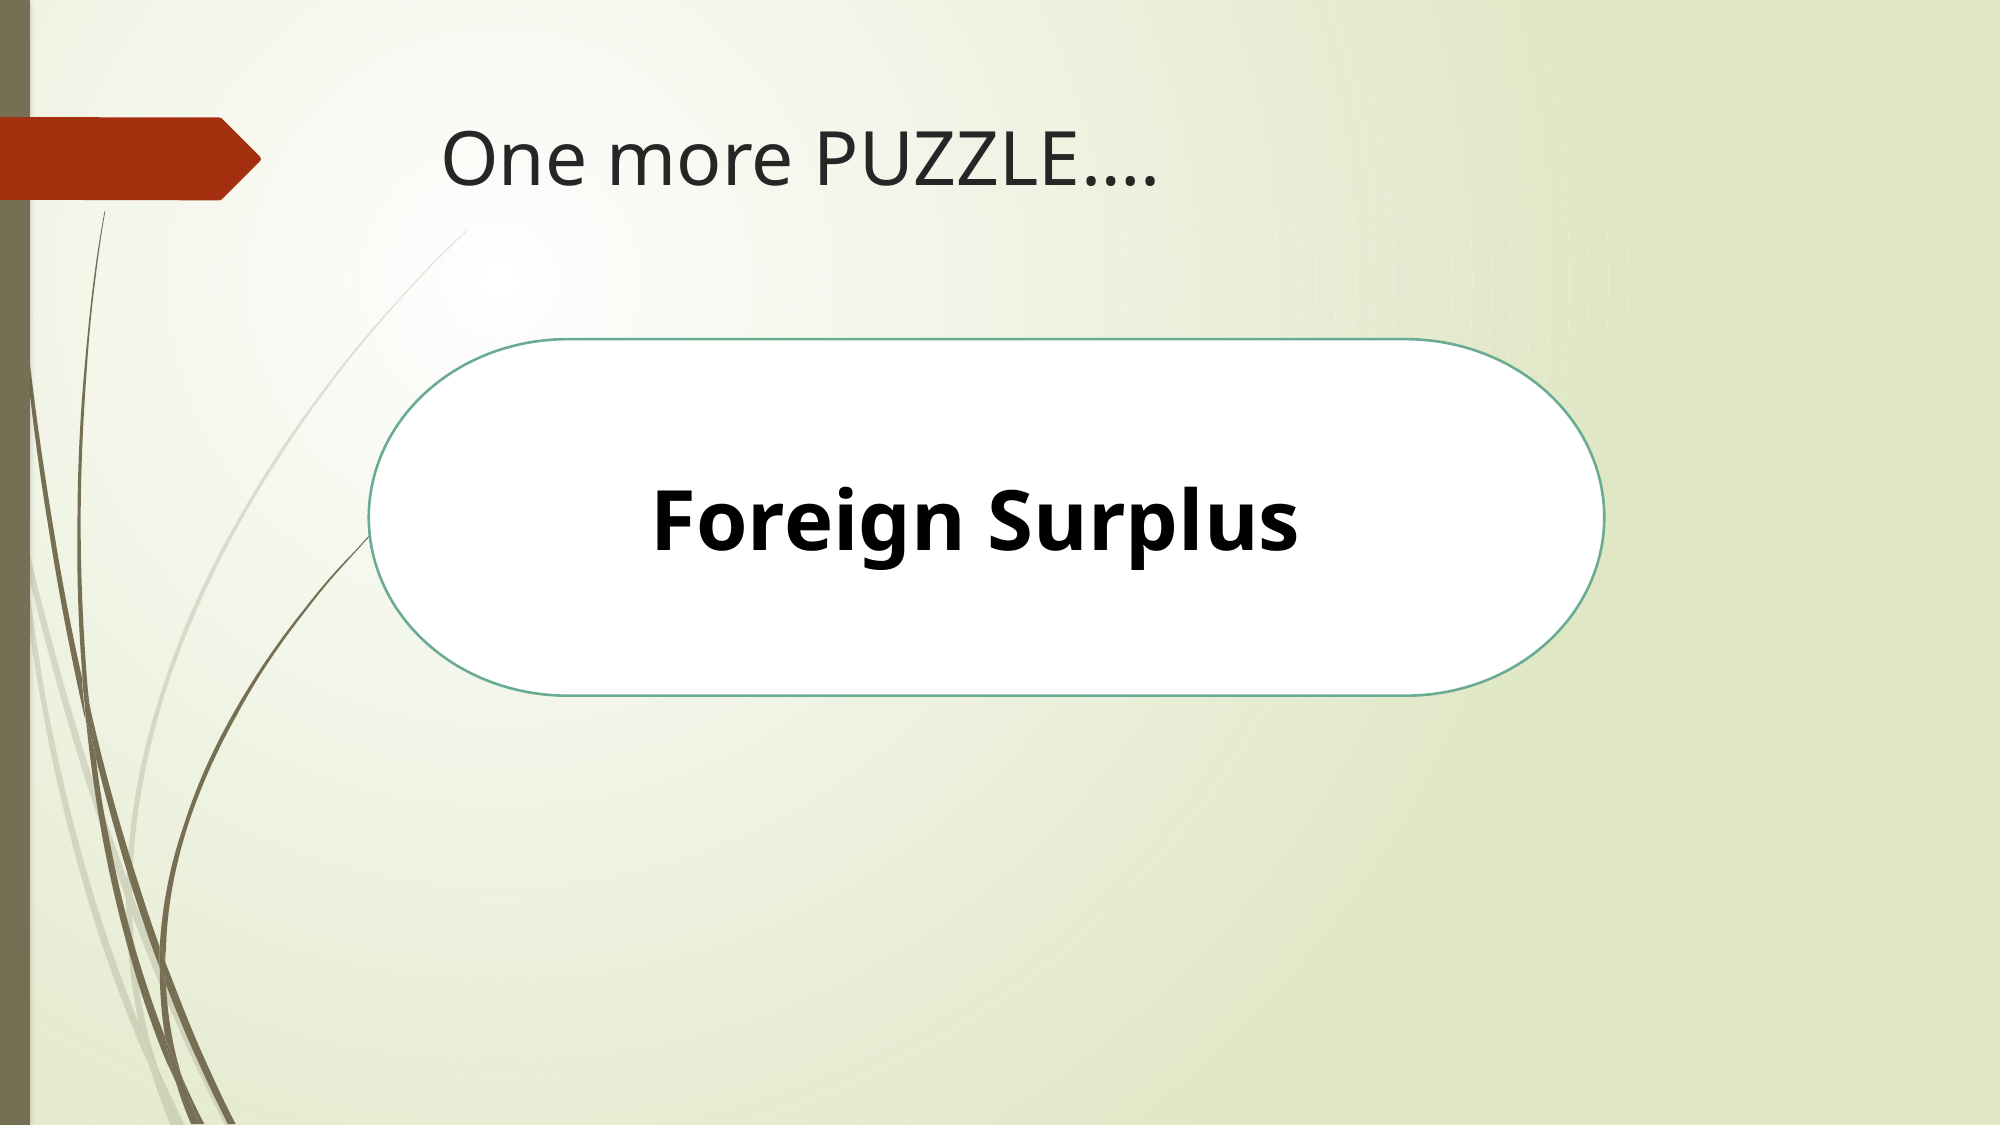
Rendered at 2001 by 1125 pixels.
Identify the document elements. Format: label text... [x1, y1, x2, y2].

text_box Foreign Surplus [367, 337, 1606, 697]
title One more PUZZLE…. [425, 102, 1888, 313]
